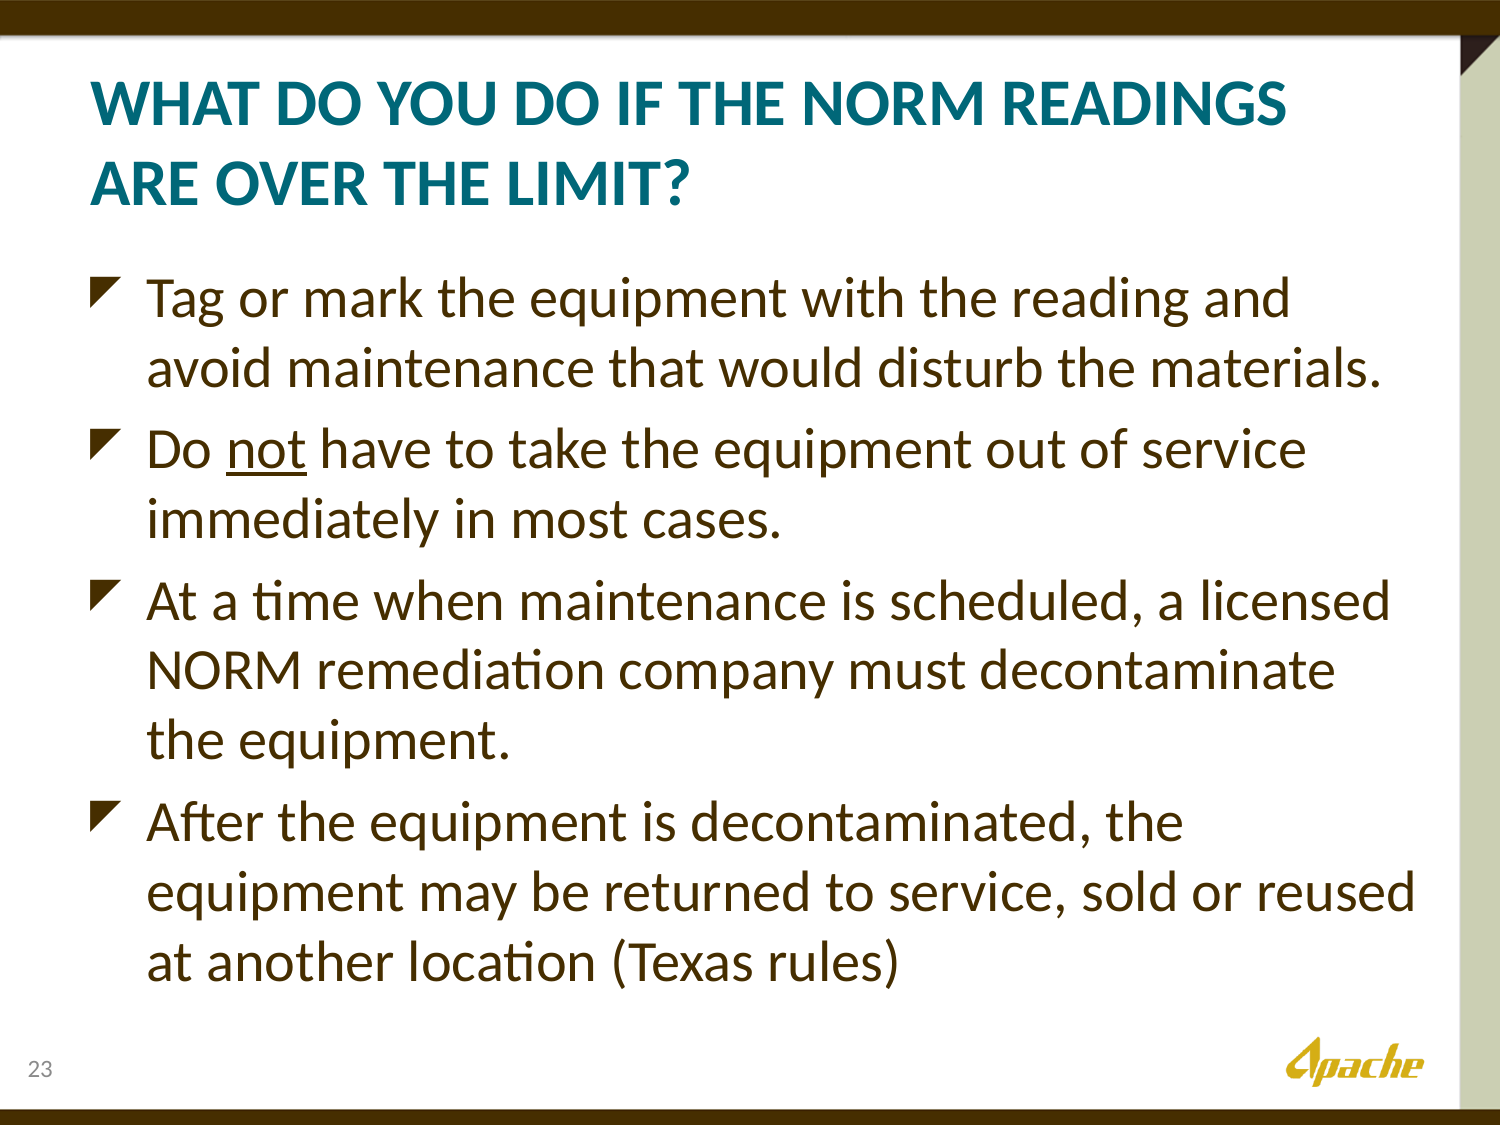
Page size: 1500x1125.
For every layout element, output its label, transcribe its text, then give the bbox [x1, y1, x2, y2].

picture [0, 0, 1500, 1125]
list Tag or mark the equipment with the reading and avoid maintenance that would disturb the materials. Do not have to take the equipment out of service immediately in most cases. At a time when maintenance is scheduled, a licensed NORM remediation company must decontaminate the equipment. After the equipment is decontaminated, the equipment may be returned to service, sold or reused at another location (Texas rules) [75, 251, 1439, 1004]
title What do you do if the NORM readings are over the limit? [75, 45, 1425, 233]
slide_number 23 [12, 1037, 100, 1098]
